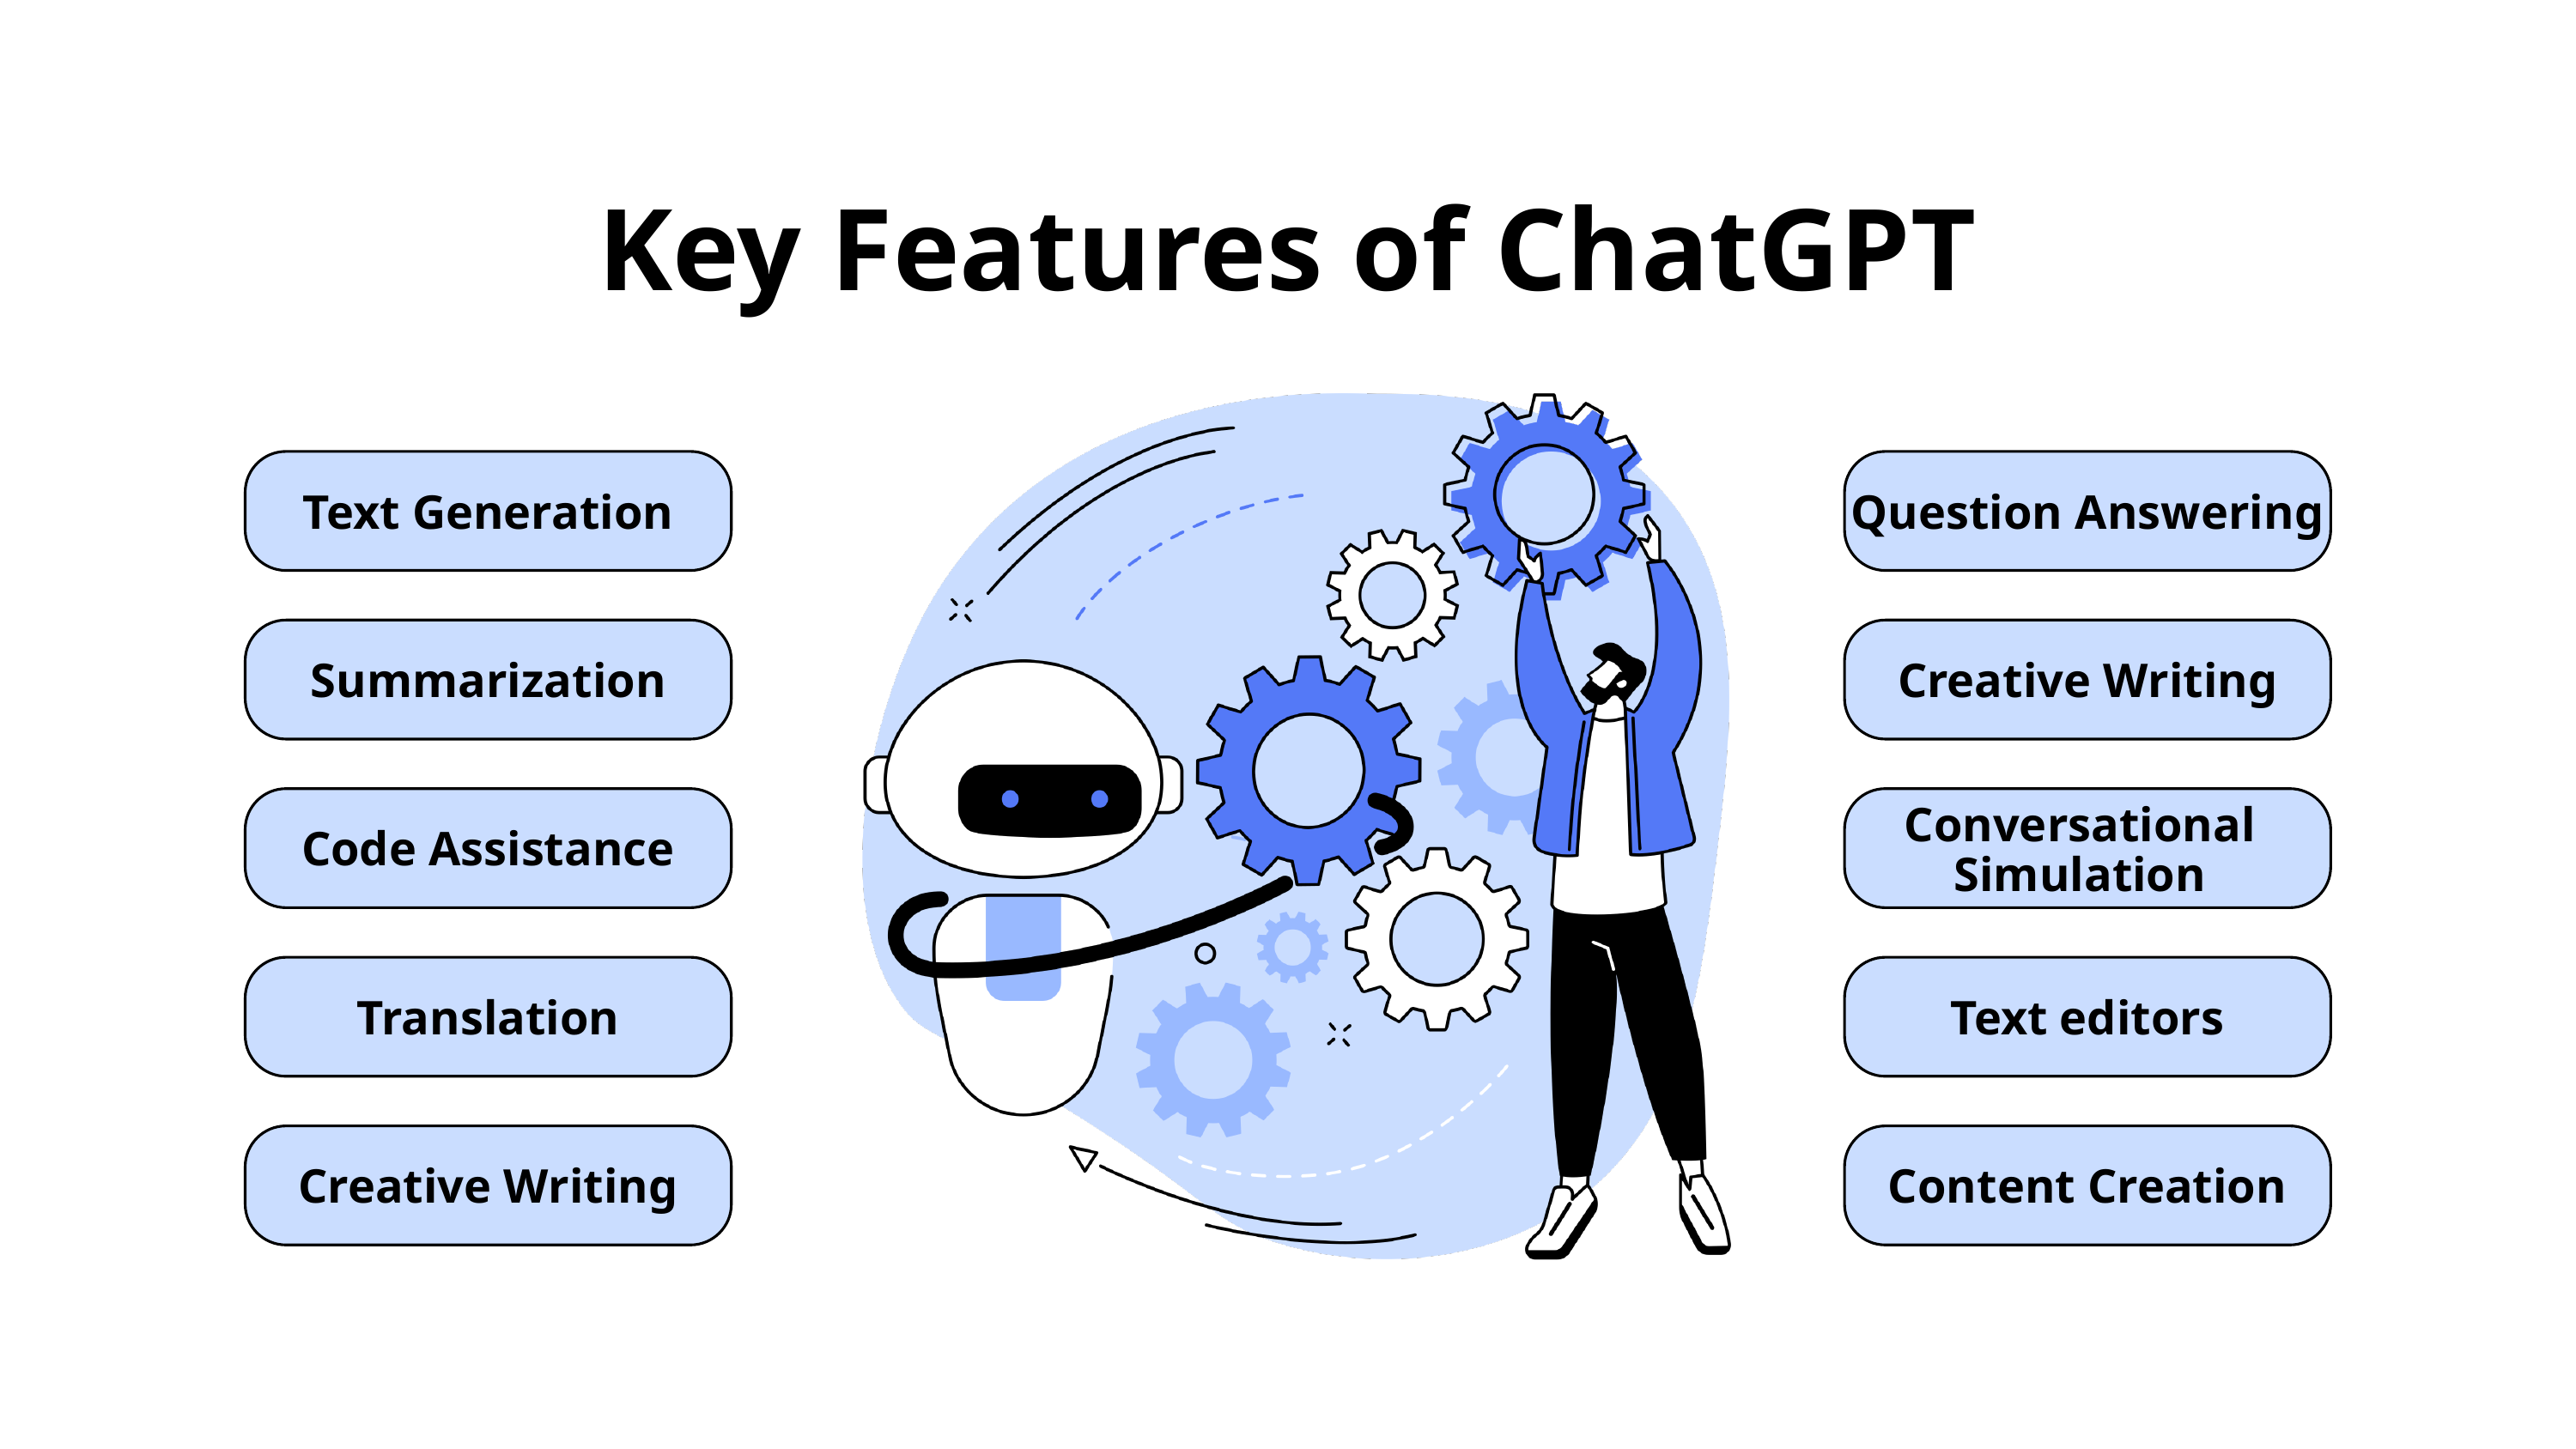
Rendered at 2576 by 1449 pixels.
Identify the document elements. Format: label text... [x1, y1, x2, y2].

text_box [245, 1125, 732, 1246]
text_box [1844, 1125, 2331, 1246]
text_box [245, 788, 732, 908]
text_box Key Features of ChatGPT [537, 199, 2039, 314]
text_box [828, 372, 1748, 1270]
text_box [245, 620, 732, 740]
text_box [245, 451, 732, 571]
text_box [1844, 956, 2331, 1077]
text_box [1844, 788, 2331, 908]
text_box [245, 956, 732, 1077]
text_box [1844, 451, 2331, 571]
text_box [1844, 620, 2331, 740]
